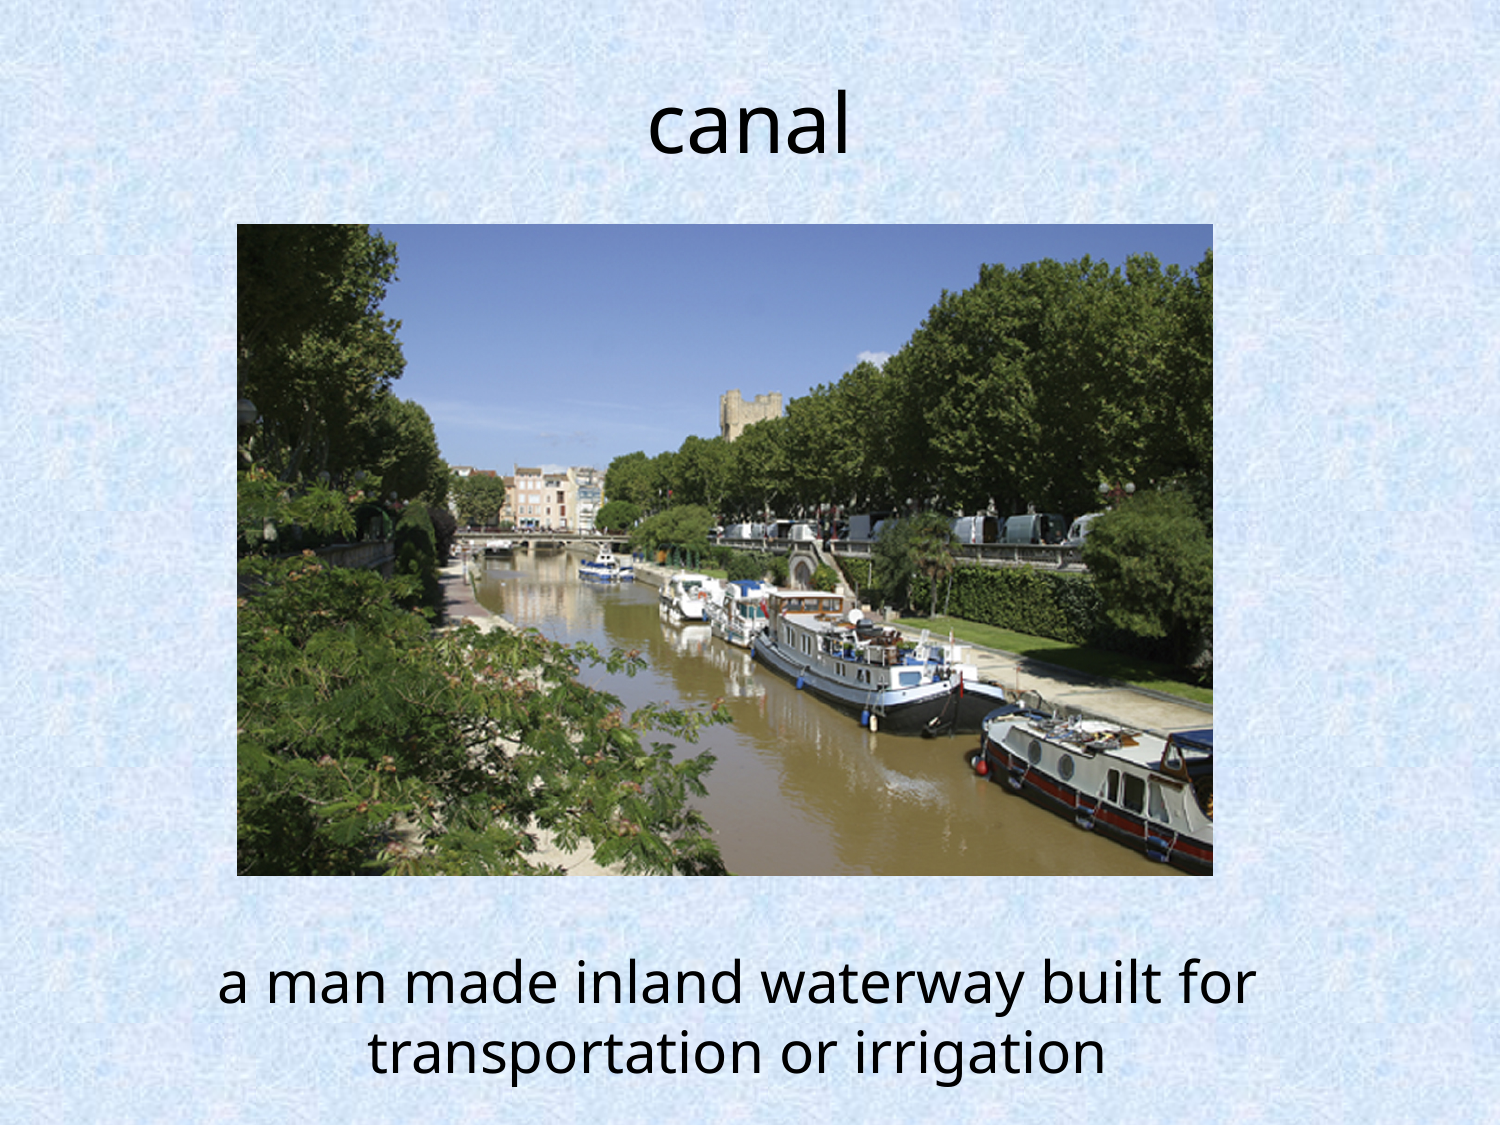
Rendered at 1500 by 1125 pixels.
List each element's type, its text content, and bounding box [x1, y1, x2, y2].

text_box canal [381, 62, 1119, 178]
text_box a man made inland waterway built for transportation or irrigation [87, 937, 1388, 1125]
picture [0, 0, 1500, 1125]
